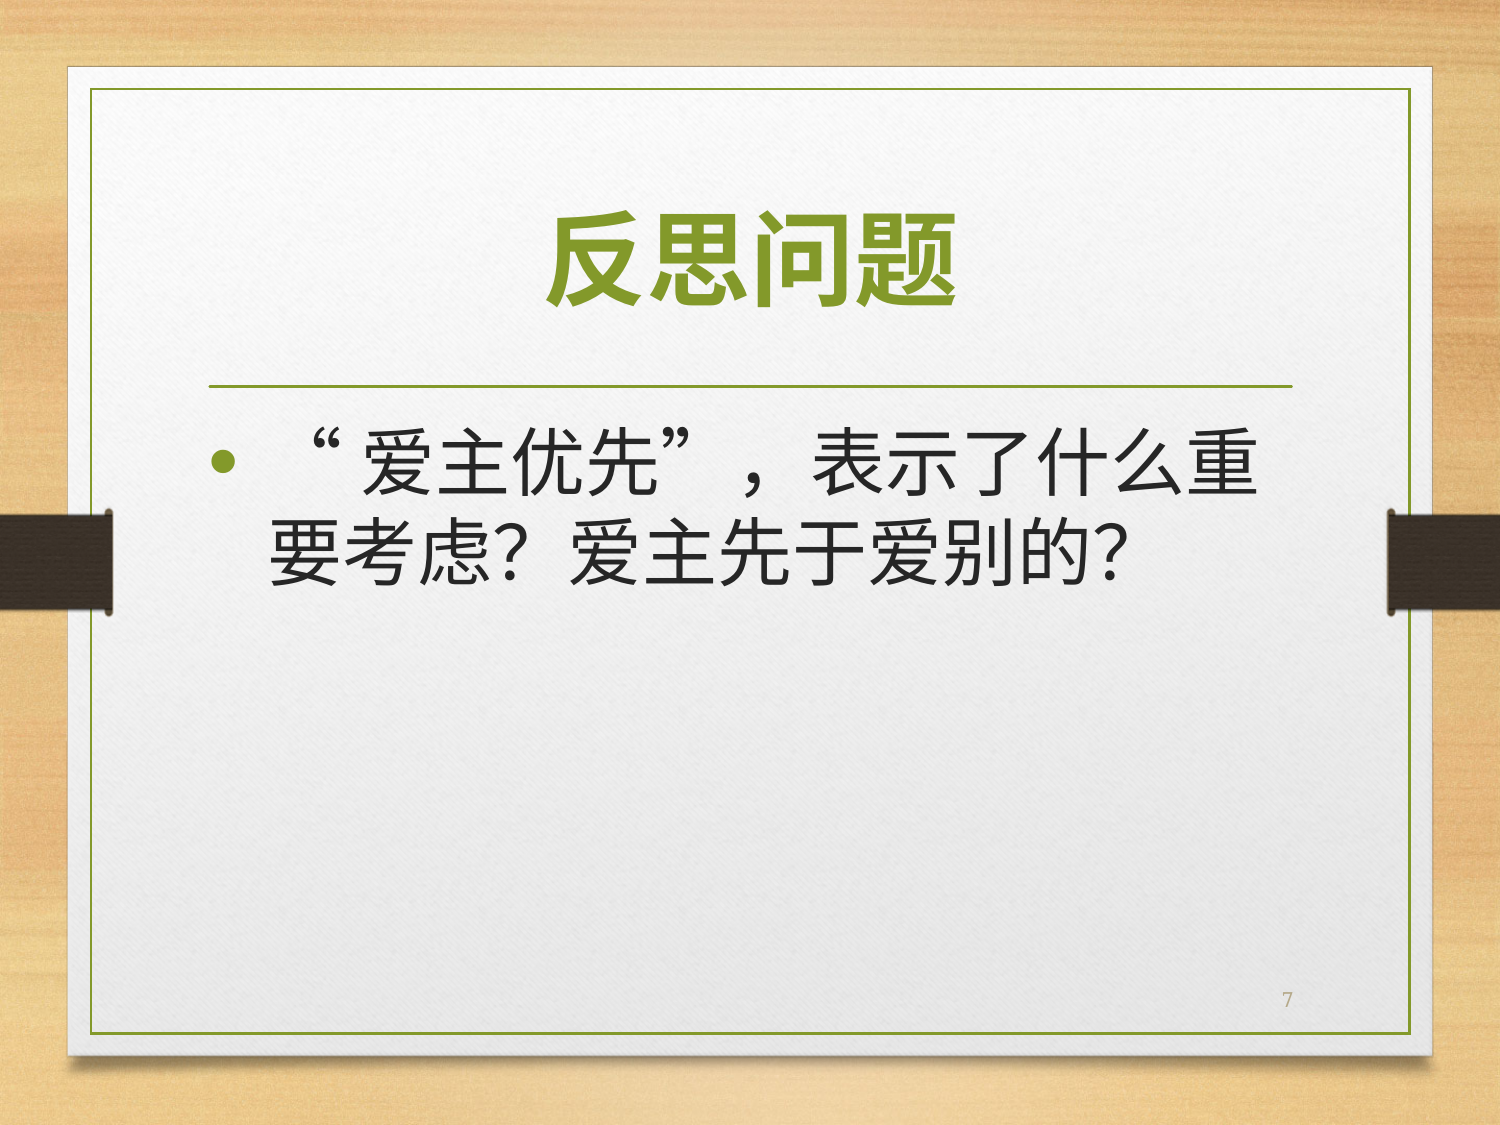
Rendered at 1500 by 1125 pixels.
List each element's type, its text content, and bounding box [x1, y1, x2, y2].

slide_number 7 [1243, 977, 1309, 1024]
list “爱主优先”，表示了什么重要考虑？爱主先于爱别的？ [193, 408, 1309, 974]
picture [0, 0, 1500, 1125]
title 反思问题 [193, 150, 1309, 365]
